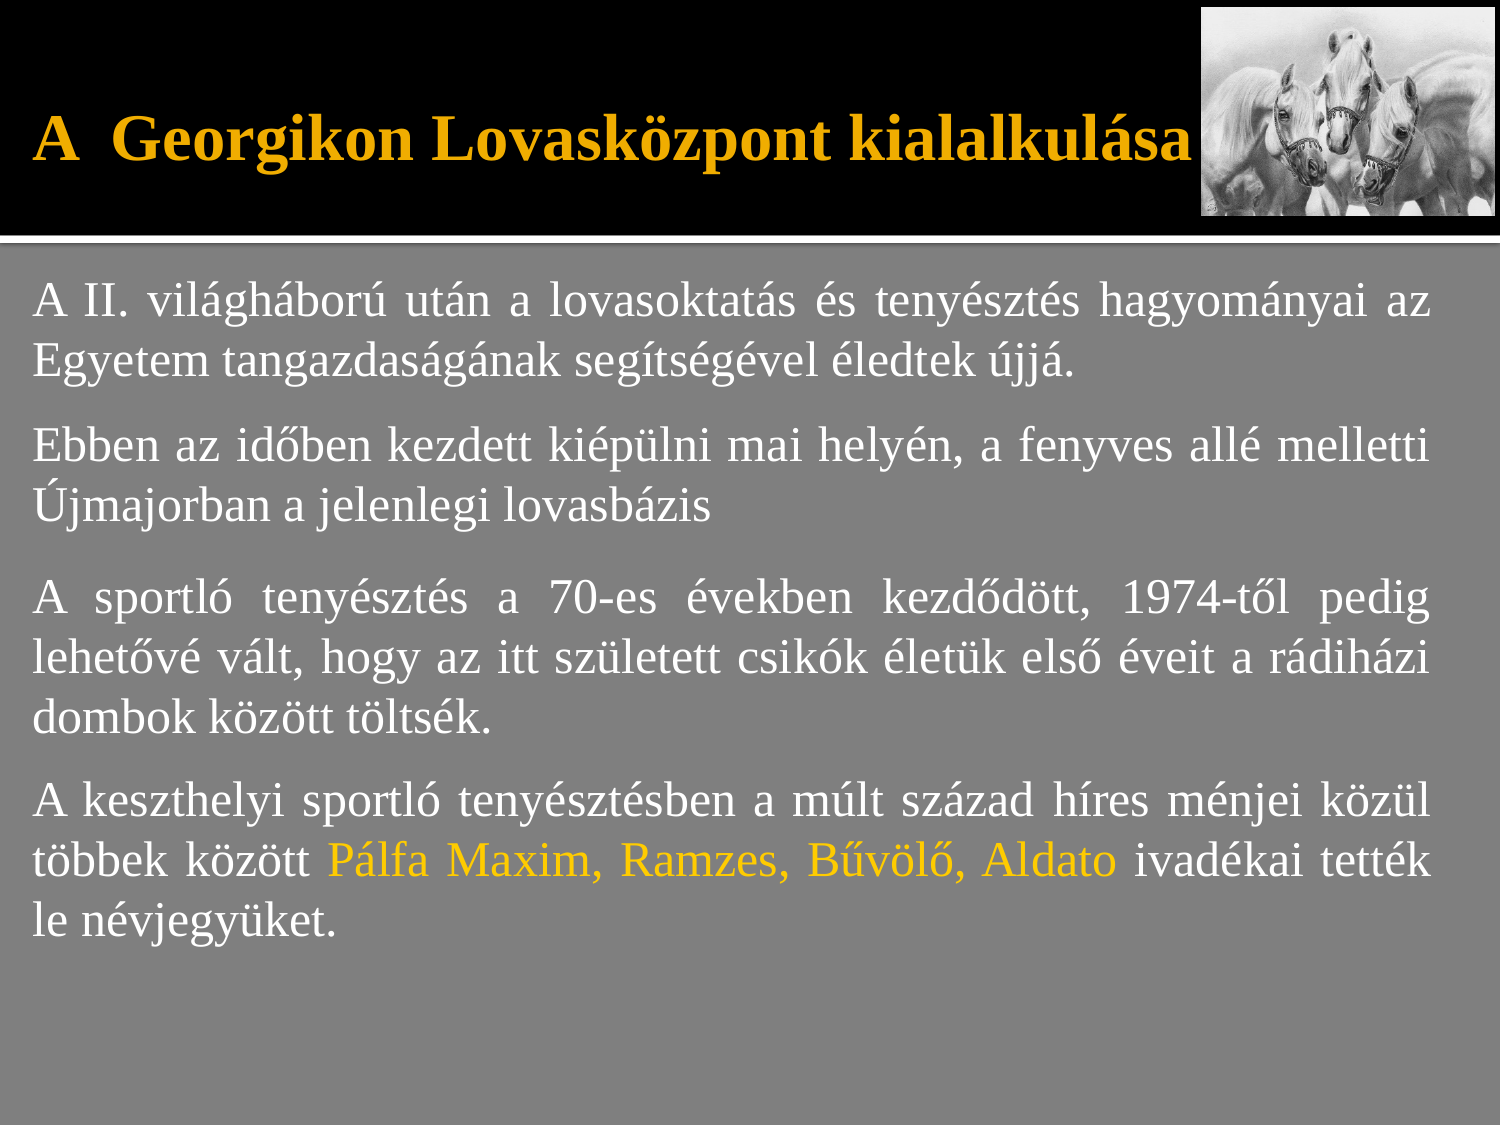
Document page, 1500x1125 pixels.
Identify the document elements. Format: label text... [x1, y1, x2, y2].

picture [1201, 7, 1495, 216]
text_box A II. világháború után a lovasoktatás és tenyésztés hagyományai az Egyetem tangazdaságának segítségével éledtek újjá. Ebben az időben kezdett kiépülni mai helyén, a fenyves allé melletti Újmajorban a jelenlegi lovasbázis A sportló tenyésztés a 70-es években kezdődött, 1974-től pedig lehetővé vált, hogy az itt született csikók életük első éveit a rádiházi dombok között töltsék. A keszthelyi sportló tenyésztésben a múlt század híres ménjei közül többek között Pálfa Maxim, Ramzes, Bűvölő, Aldato ivadékai tették le névjegyüket. [17, 259, 1447, 954]
title A Georgikon Lovasközpont kialalkulása [17, 30, 1368, 237]
